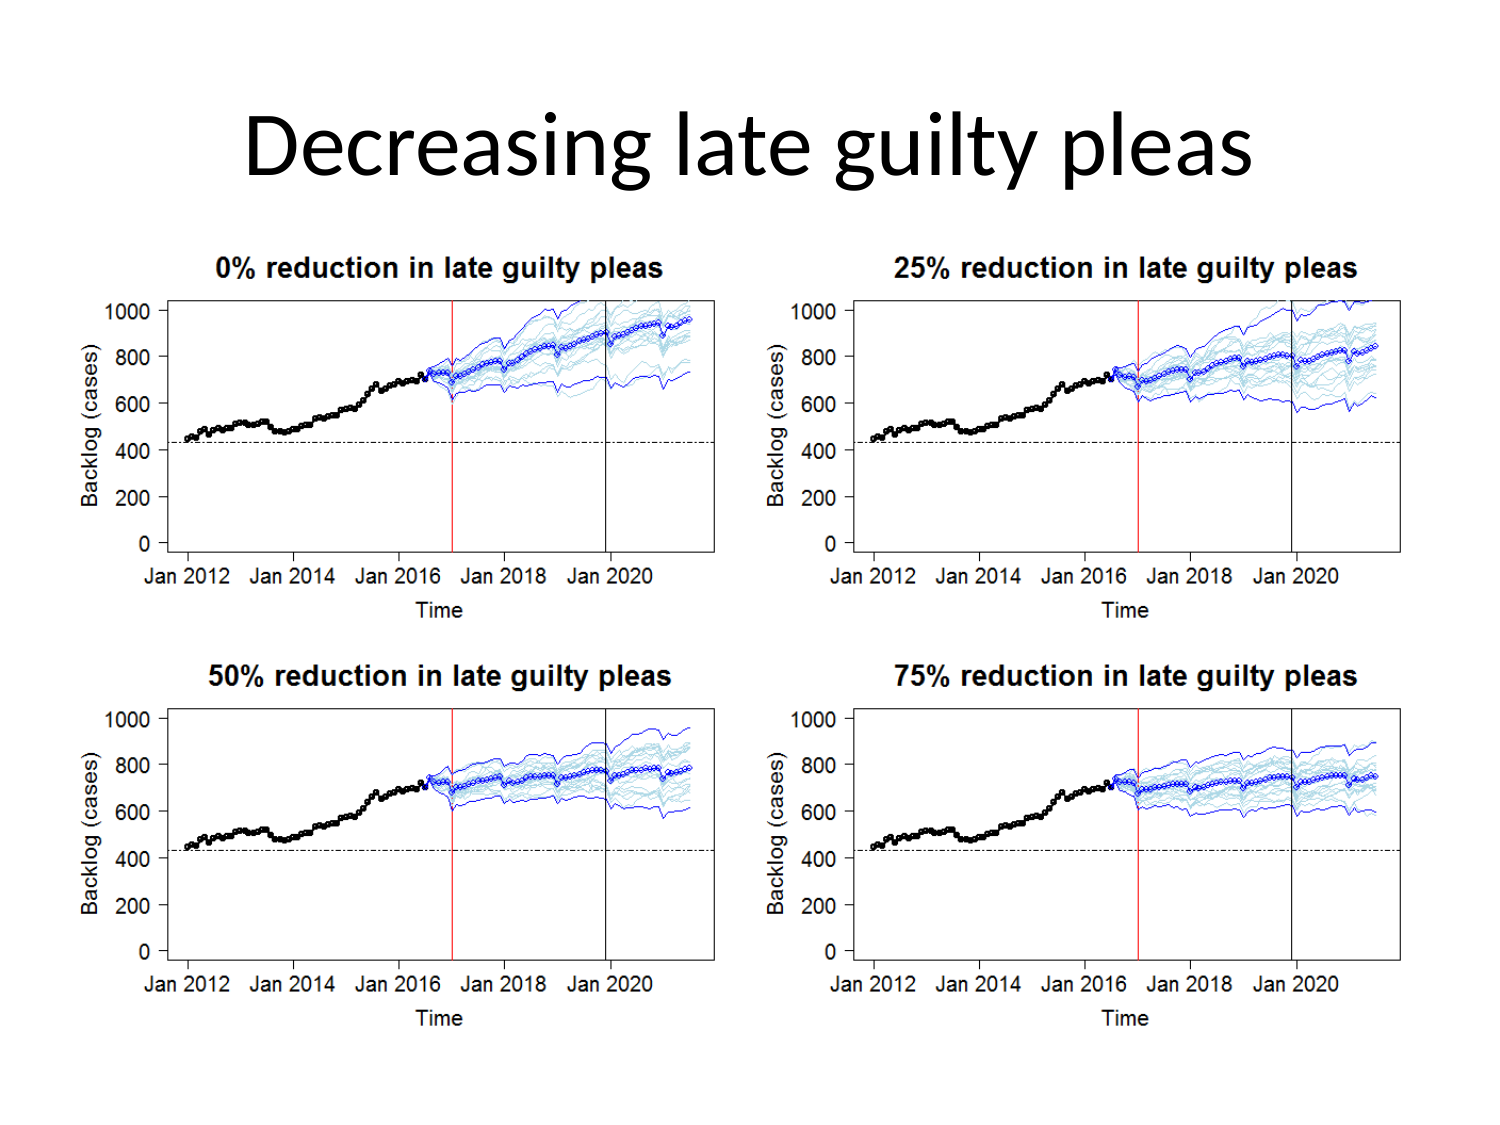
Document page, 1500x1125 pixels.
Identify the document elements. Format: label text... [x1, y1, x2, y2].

title Decreasing late guilty pleas [75, 45, 1425, 230]
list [64, 231, 1436, 1047]
